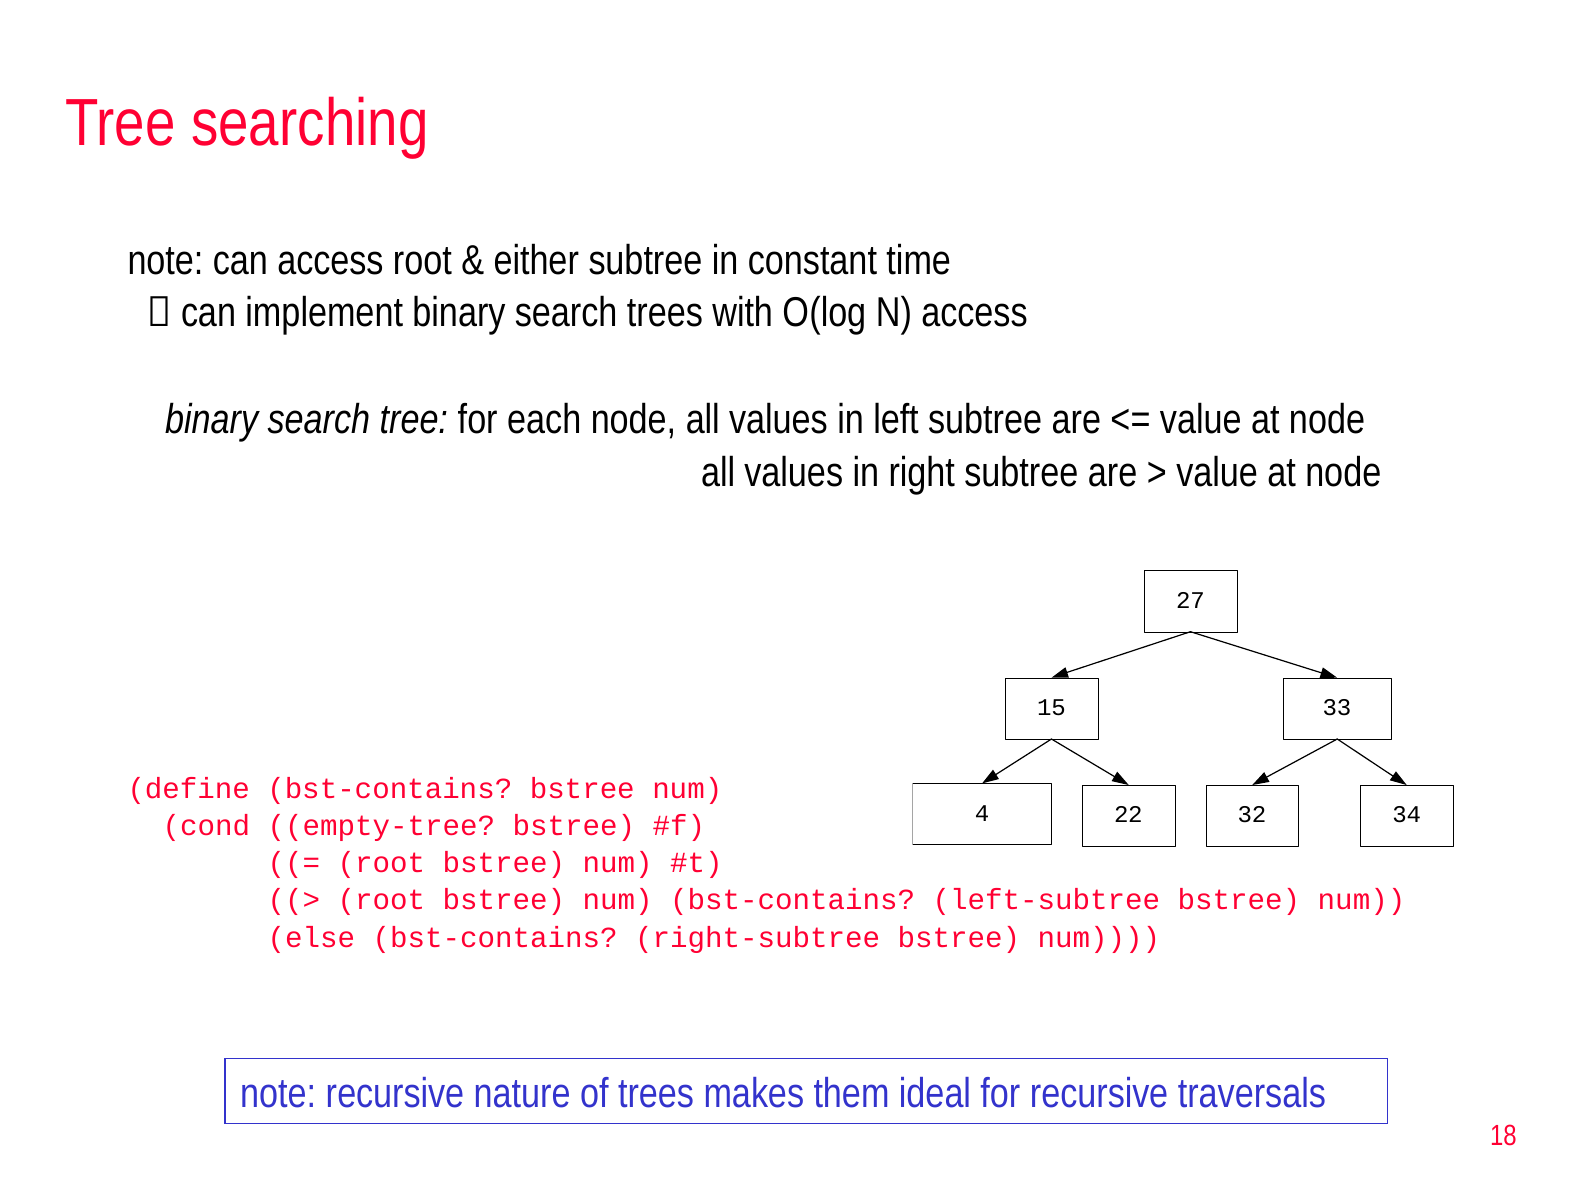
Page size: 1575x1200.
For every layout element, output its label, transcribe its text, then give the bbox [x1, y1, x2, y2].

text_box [912, 549, 1476, 885]
title Tree searching [50, 62, 1538, 175]
text_box note: recursive nature of trees makes them ideal for recursive traversals [225, 1058, 1388, 1124]
text_box note: can access root & either subtree in constant time  can implement binary search trees with O(log N) access binary search tree: for each node, all values in left subtree are <= value at node all values in right subtree are > value at node (define (bst-contains? bstree num) (cond ((empty-tree? bstree) #f) ((= (root bstree) num) #t) ((> (root bstree) num) (bst-contains? (left-subtree bstree) num)) (else (bst-contains? (right-subtree bstree) num)))) [112, 224, 1540, 1175]
